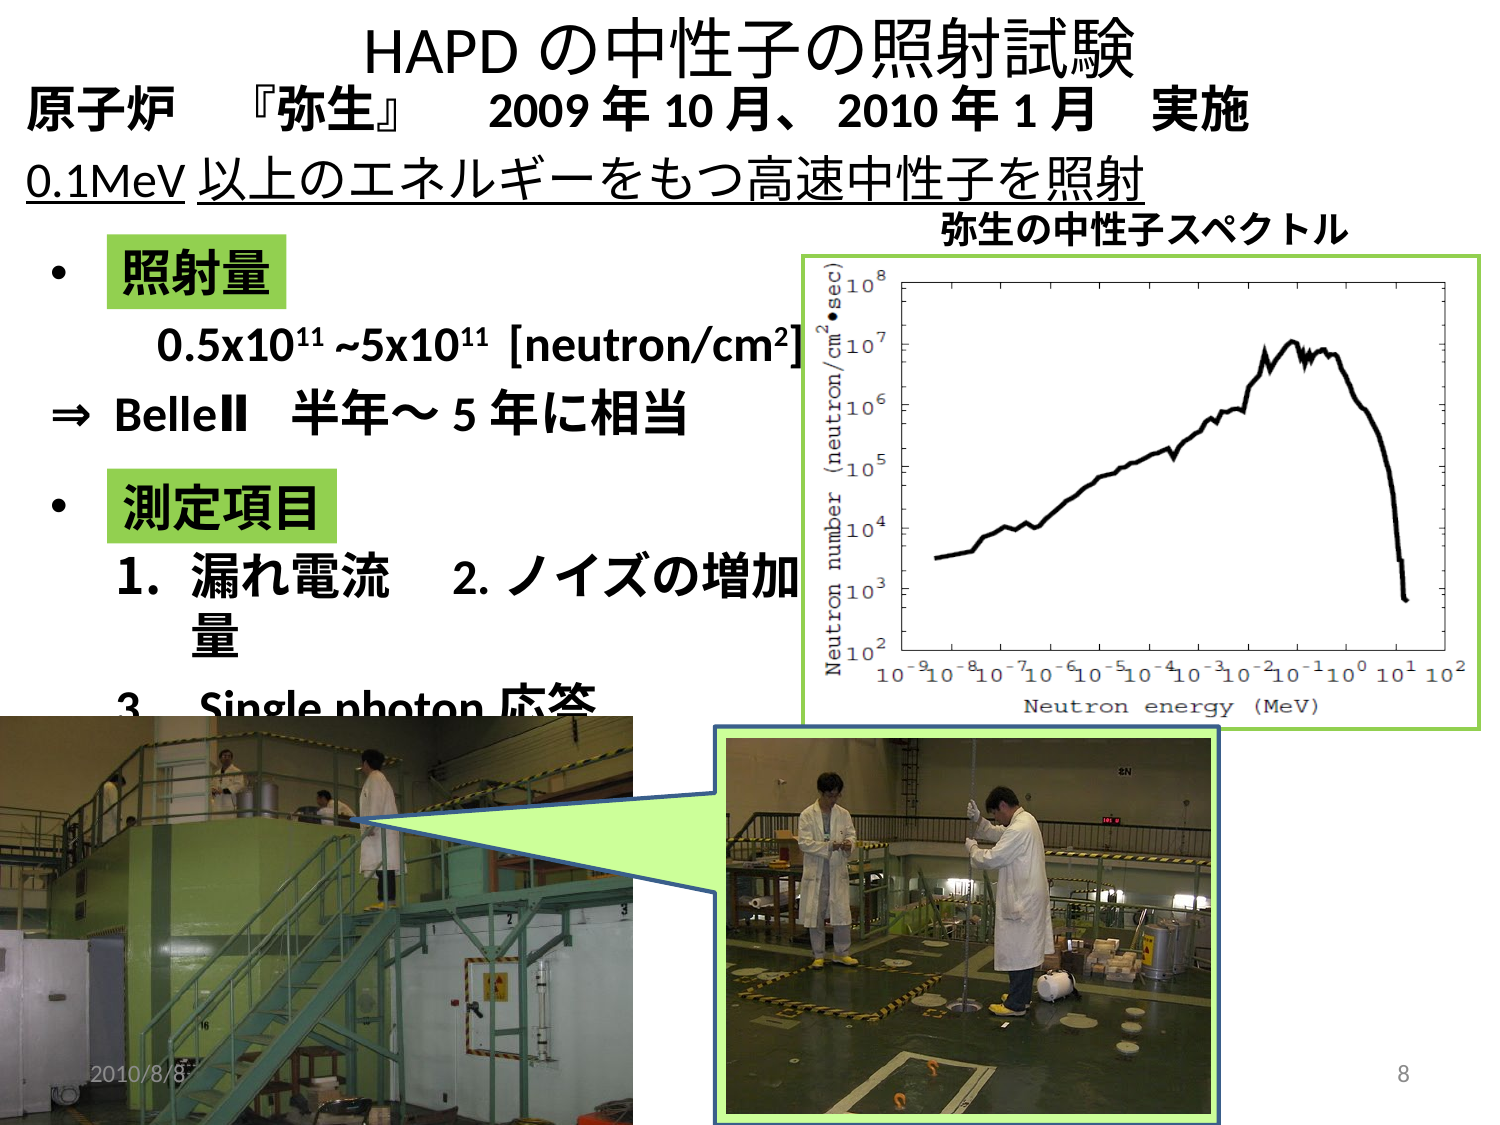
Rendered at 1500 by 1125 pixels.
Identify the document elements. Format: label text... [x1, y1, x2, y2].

slide_number 8 [1224, 1042, 1425, 1103]
text_box 0.1MeV以上のエネルギーをもつ高速中性子を照射 [11, 140, 1407, 216]
text_box 照射量 [106, 234, 287, 310]
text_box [714, 726, 1219, 1125]
picture [804, 257, 1477, 727]
title HAPDの中性子の照射試験 [0, 0, 1500, 94]
text_box 測定項目 [107, 468, 337, 544]
list 照 0.5x1011 ~5x1011 [neutron/cm2] ⇒ BelleⅡ 半年～5年に相当 測定項目 漏れ電流 2.ノイズの増加量 3. Single photon応答 [35, 234, 832, 693]
text_box 弥生の中性子スペクトル [925, 216, 1395, 254]
picture [0, 716, 633, 1125]
text_box 原子炉 『弥生』 2009年10月、2010年1月 実施 [11, 70, 1294, 140]
